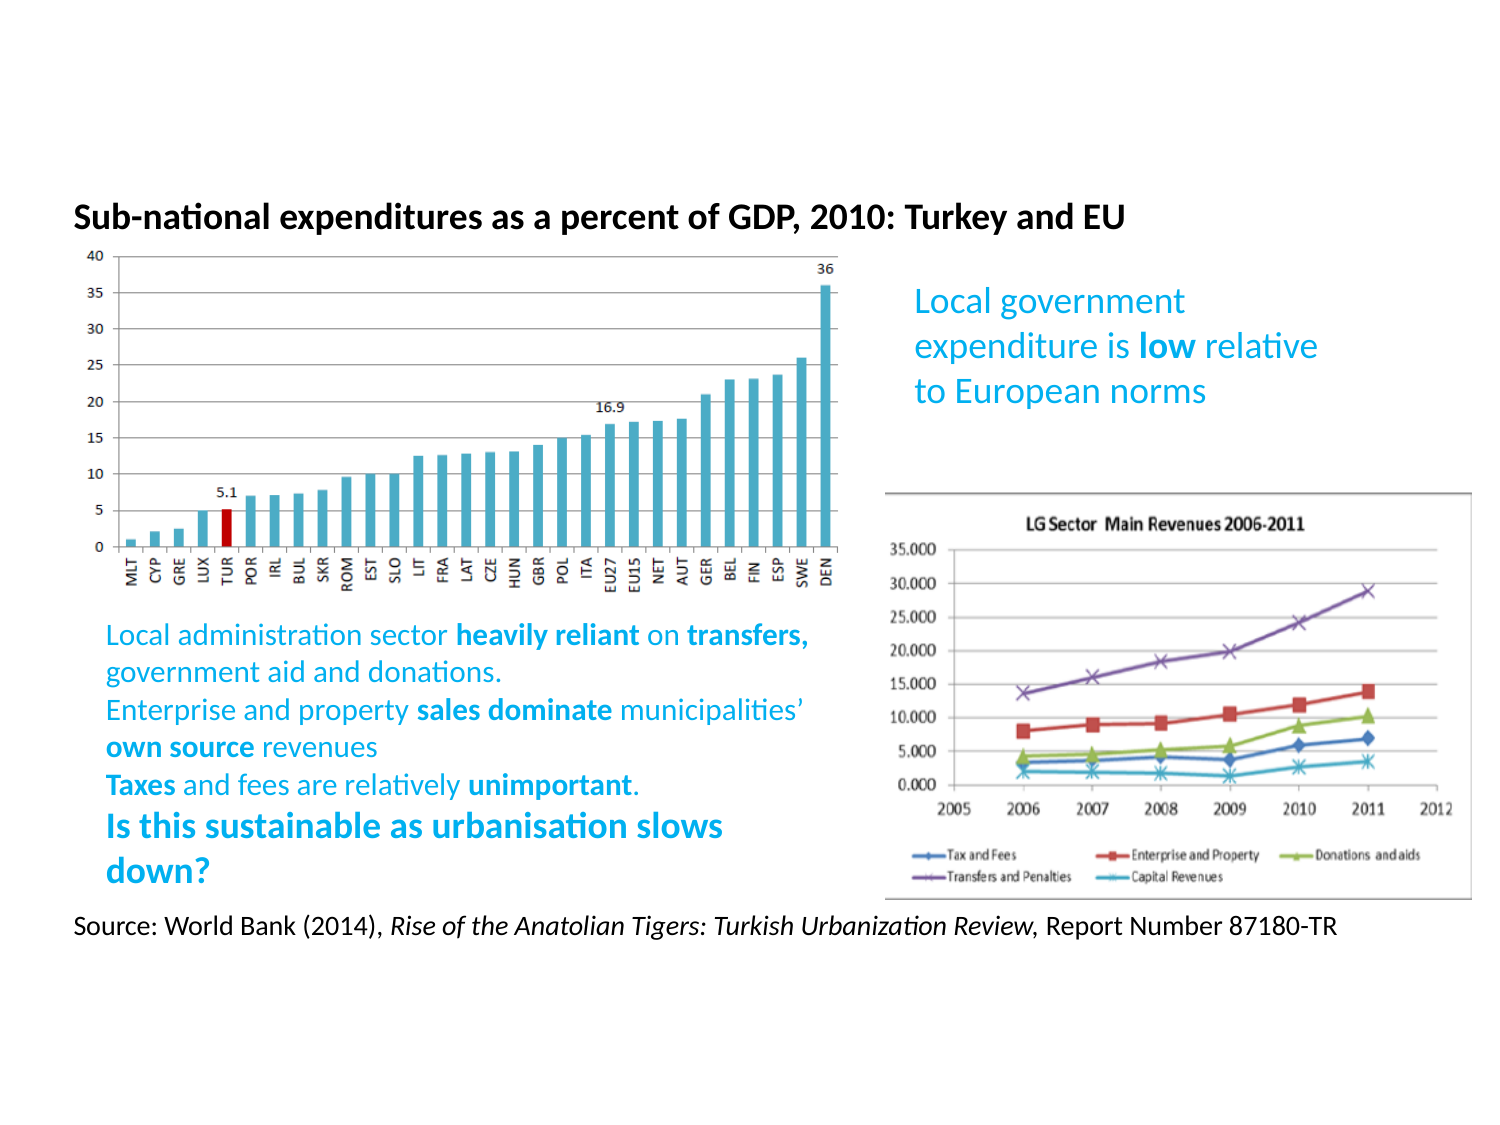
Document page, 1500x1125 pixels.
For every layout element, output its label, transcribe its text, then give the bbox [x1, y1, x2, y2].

picture [52, 229, 862, 602]
text_box Sub-national expenditures as a percent of GDP, 2010: Turkey and EU [58, 184, 1252, 245]
text_box Local government expenditure is low relative to European norms [899, 268, 1365, 418]
text_box Source: World Bank (2014), Rise of the Anatolian Tigers: Turkish Urbanization Review, Report Number 87180-TR [58, 899, 1472, 982]
picture [885, 490, 1472, 900]
text_box Local administration sector heavily reliant on transfers, government aid and donations. Enterprise and property sales dominate municipalities’ own source revenues Taxes and fees are relatively unimportant. Is this sustainable as urbanisation slows down? [91, 606, 849, 899]
